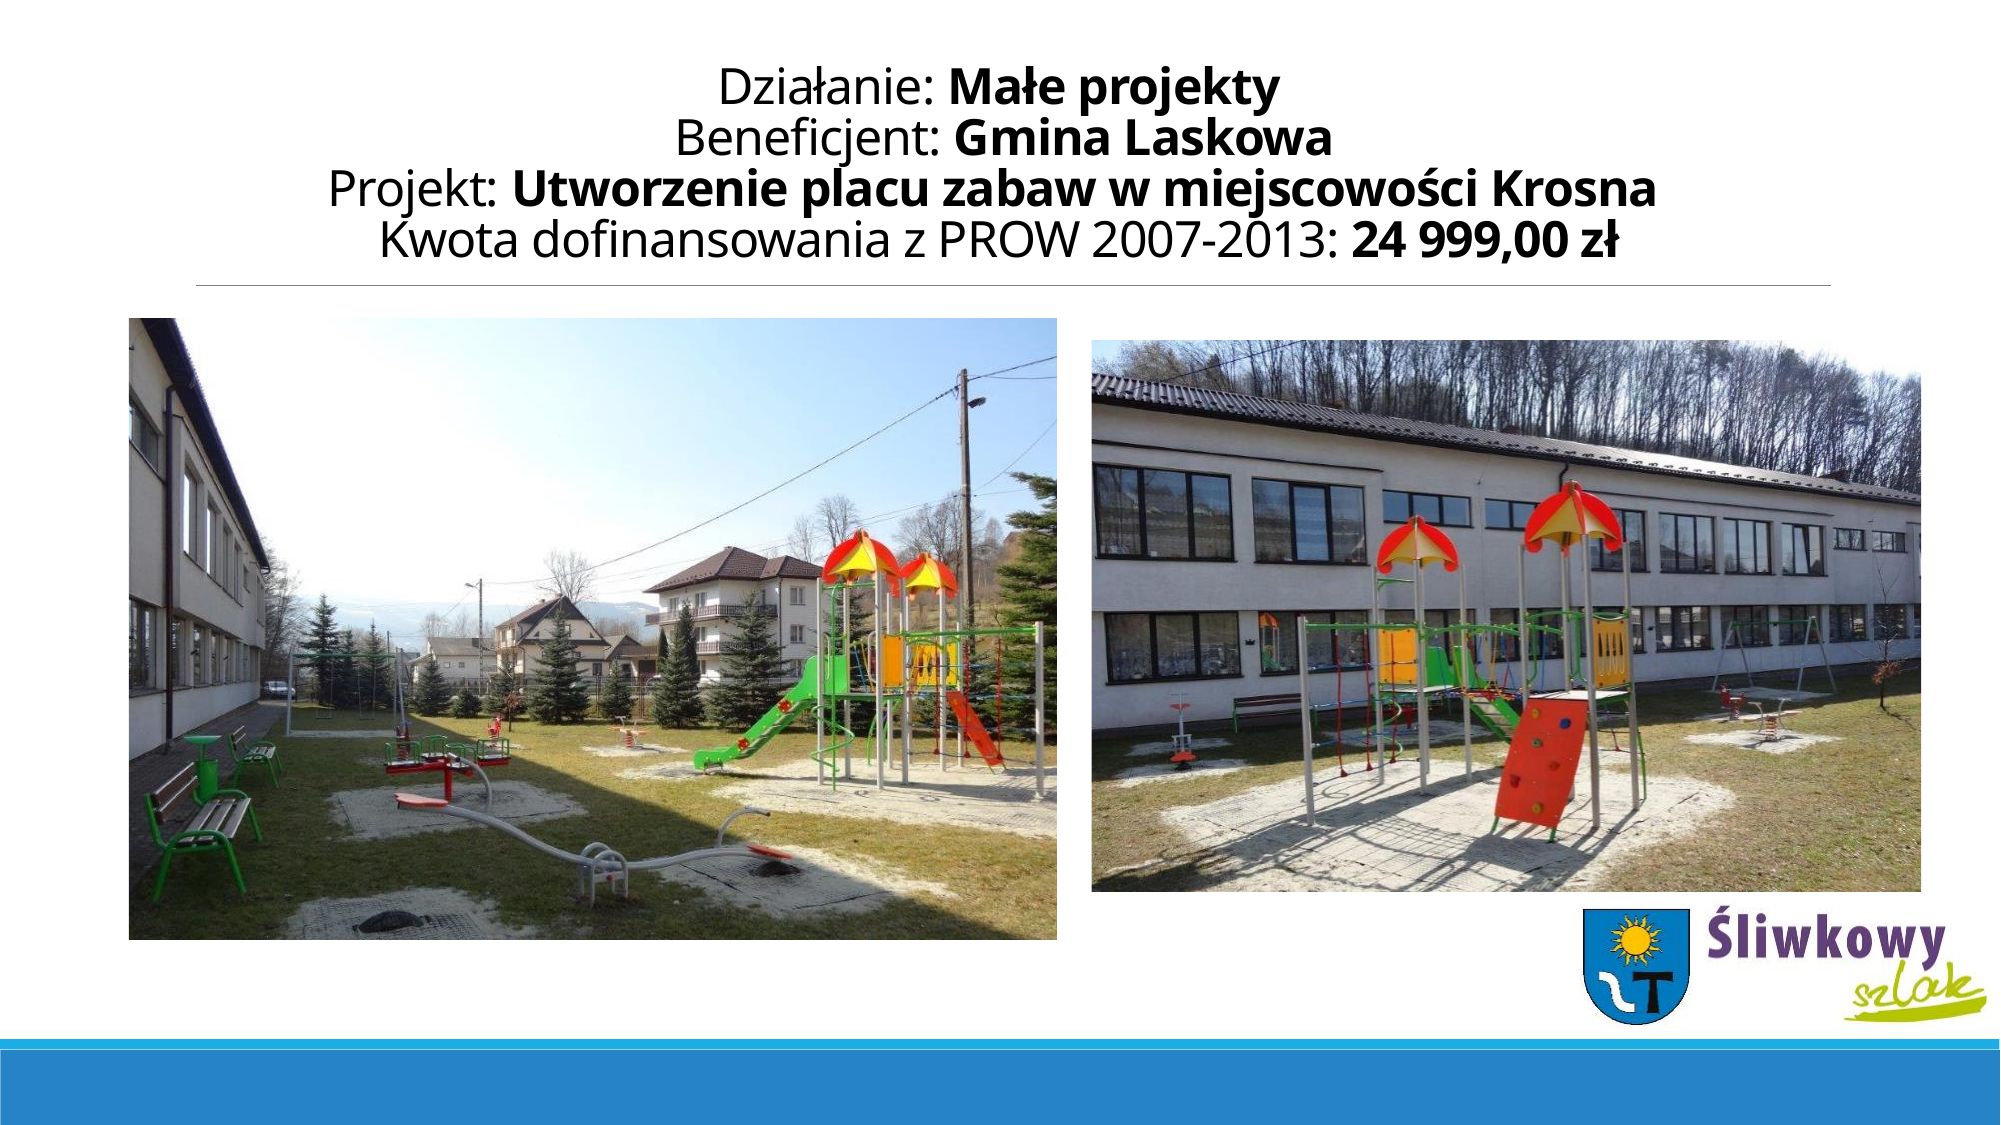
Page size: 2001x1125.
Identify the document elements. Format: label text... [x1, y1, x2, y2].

picture [128, 317, 1058, 940]
picture [1091, 339, 2000, 1031]
picture [1578, 904, 1694, 1030]
title Działanie: Małe projekty Beneficjent: Gmina Laskowa Projekt: Utworzenie placu zabaw w miejscowości Krosna Kwota dofinansowania z PROW 2007-2013: 24 999,00 zł [50, 47, 1948, 275]
